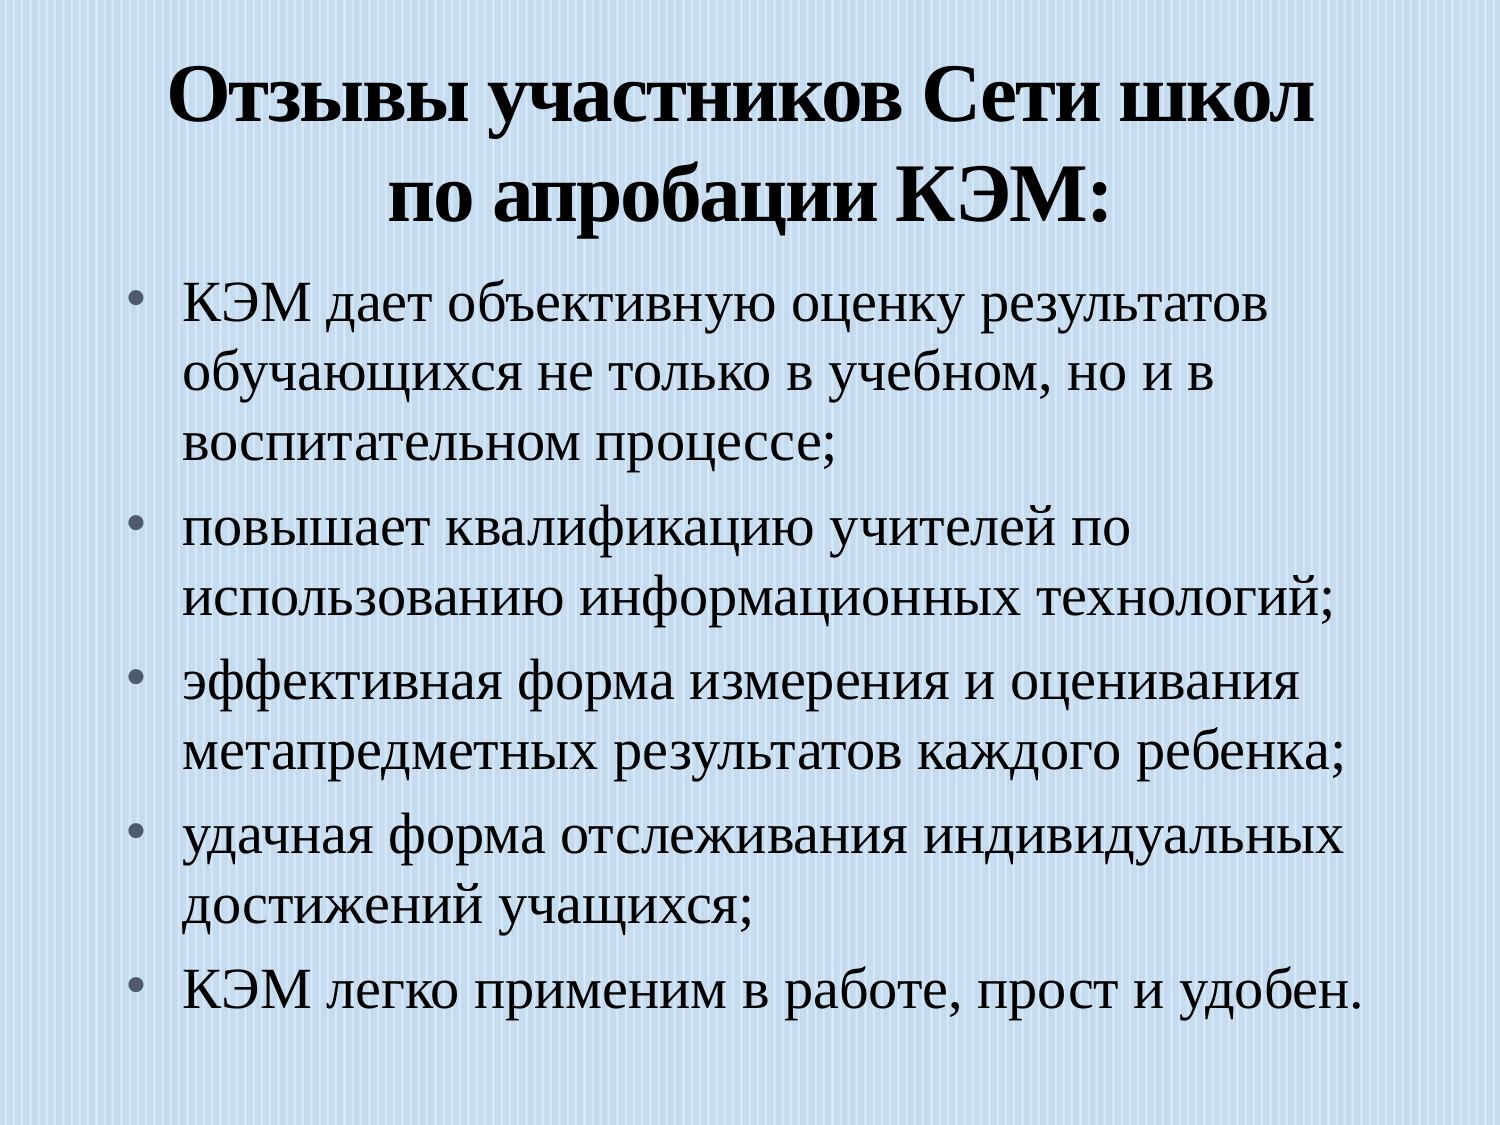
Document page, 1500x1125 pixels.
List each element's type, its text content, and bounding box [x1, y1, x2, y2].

title Отзывы участников Сети школ по апробации КЭМ: [76, 30, 1425, 234]
list КЭМ дает объективную оценку результатов обучающихся не только в учебном, но и в воспитательном процессе; повышает квалификацию учителей по использованию информационных технологий; эффективная форма измерения и оценивания метапредметных результатов каждого ребенка; удачная форма отслеживания индивидуальных достижений учащихся; КЭМ легко применим в работе, прост и удобен. [100, 255, 1425, 1043]
